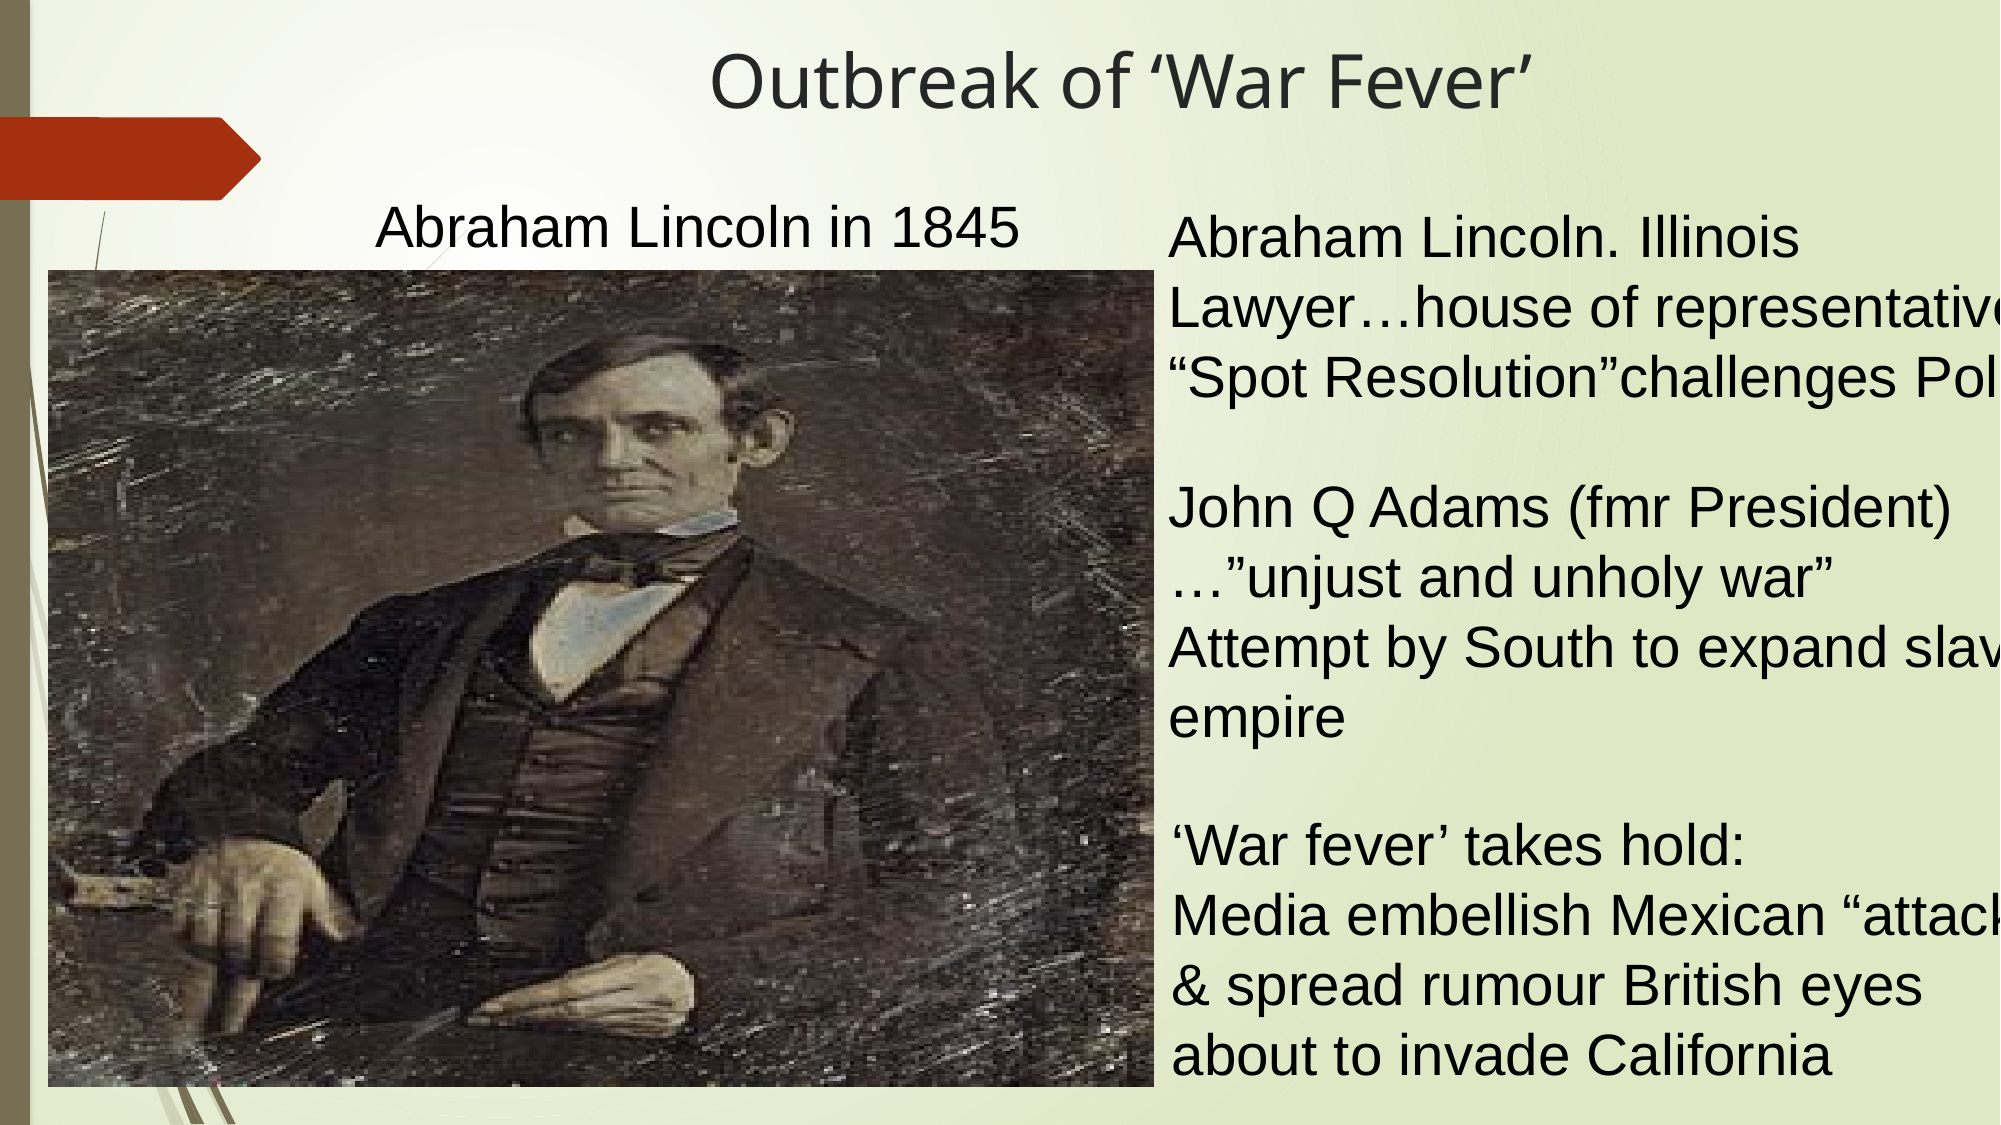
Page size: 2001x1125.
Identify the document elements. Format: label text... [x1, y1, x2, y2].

picture [48, 270, 1154, 1087]
title Outbreak of ‘War Fever’ [390, 26, 1853, 237]
text_box John Q Adams (fmr President) …”unjust and unholy war” Attempt by South to expand slave empire [1156, 461, 2000, 757]
text_box Abraham Lincoln in 1845 [360, 181, 1037, 267]
text_box Abraham Lincoln. Illinois Lawyer…house of representatives “Spot Resolution”challenges Polk [1153, 191, 2000, 416]
text_box ‘War fever’ takes hold: Media embellish Mexican “attack & spread rumour British eyes about to invade California [1156, 799, 2000, 1095]
